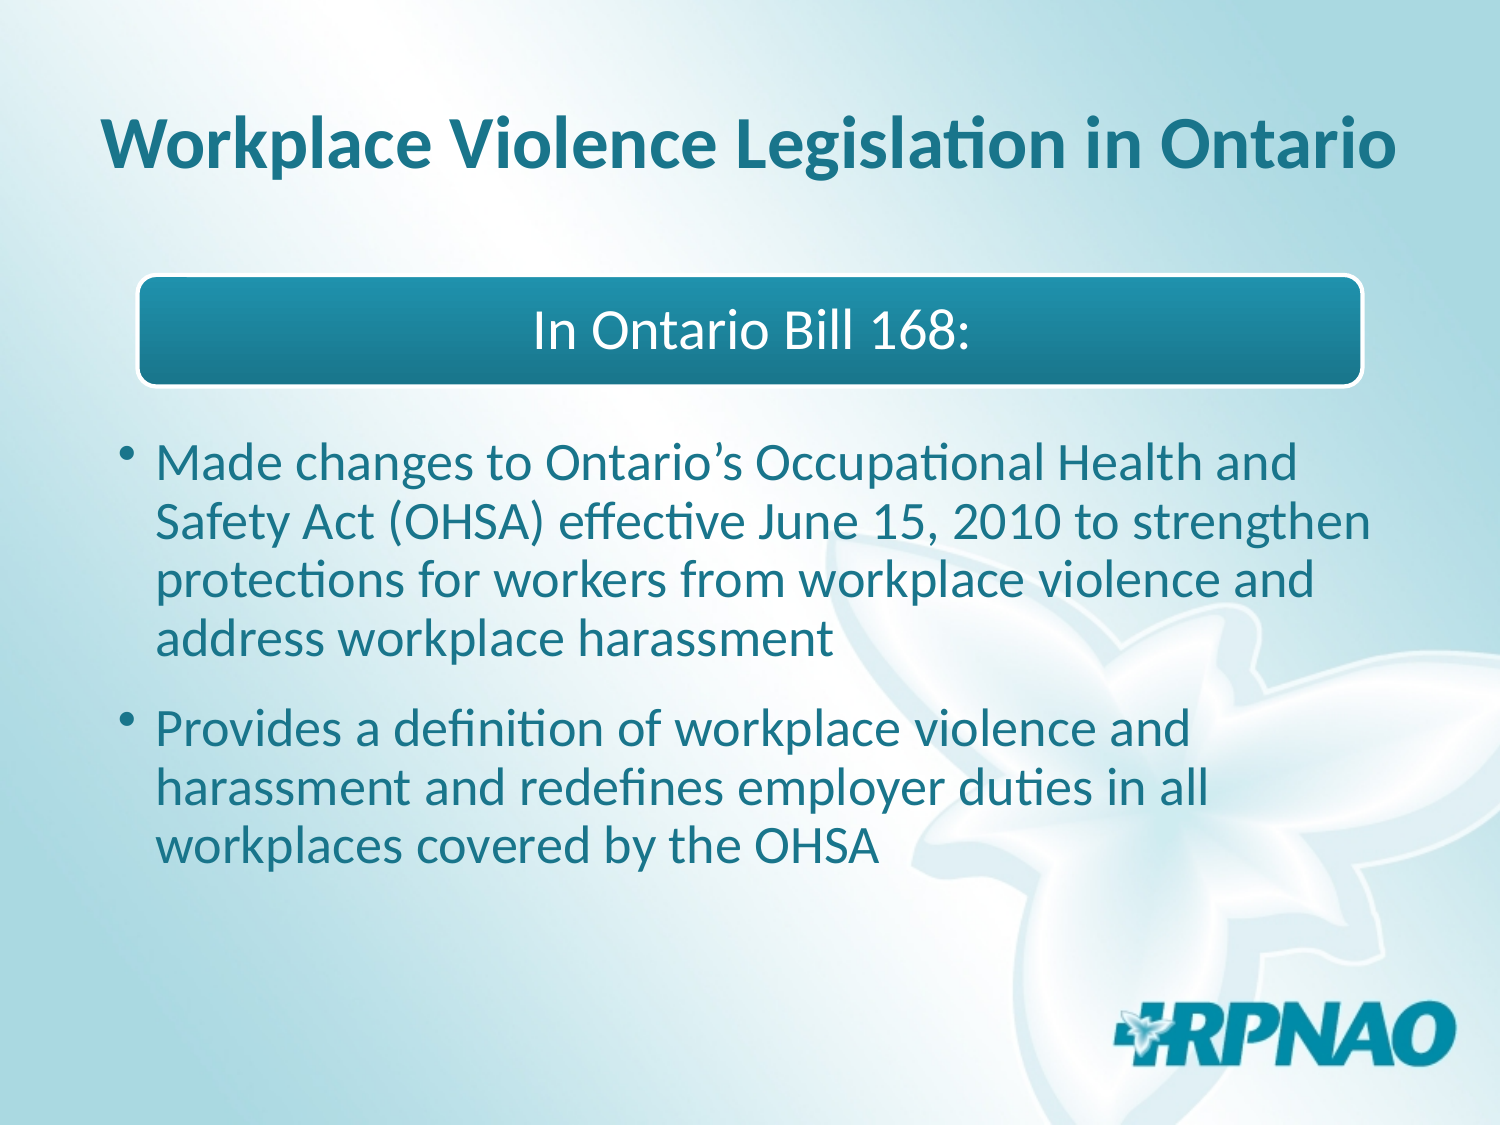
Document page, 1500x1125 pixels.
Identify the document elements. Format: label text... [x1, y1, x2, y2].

title Workplace Violence Legislation in Ontario [75, 45, 1425, 211]
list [74, 212, 1426, 956]
picture [0, 0, 1500, 1125]
